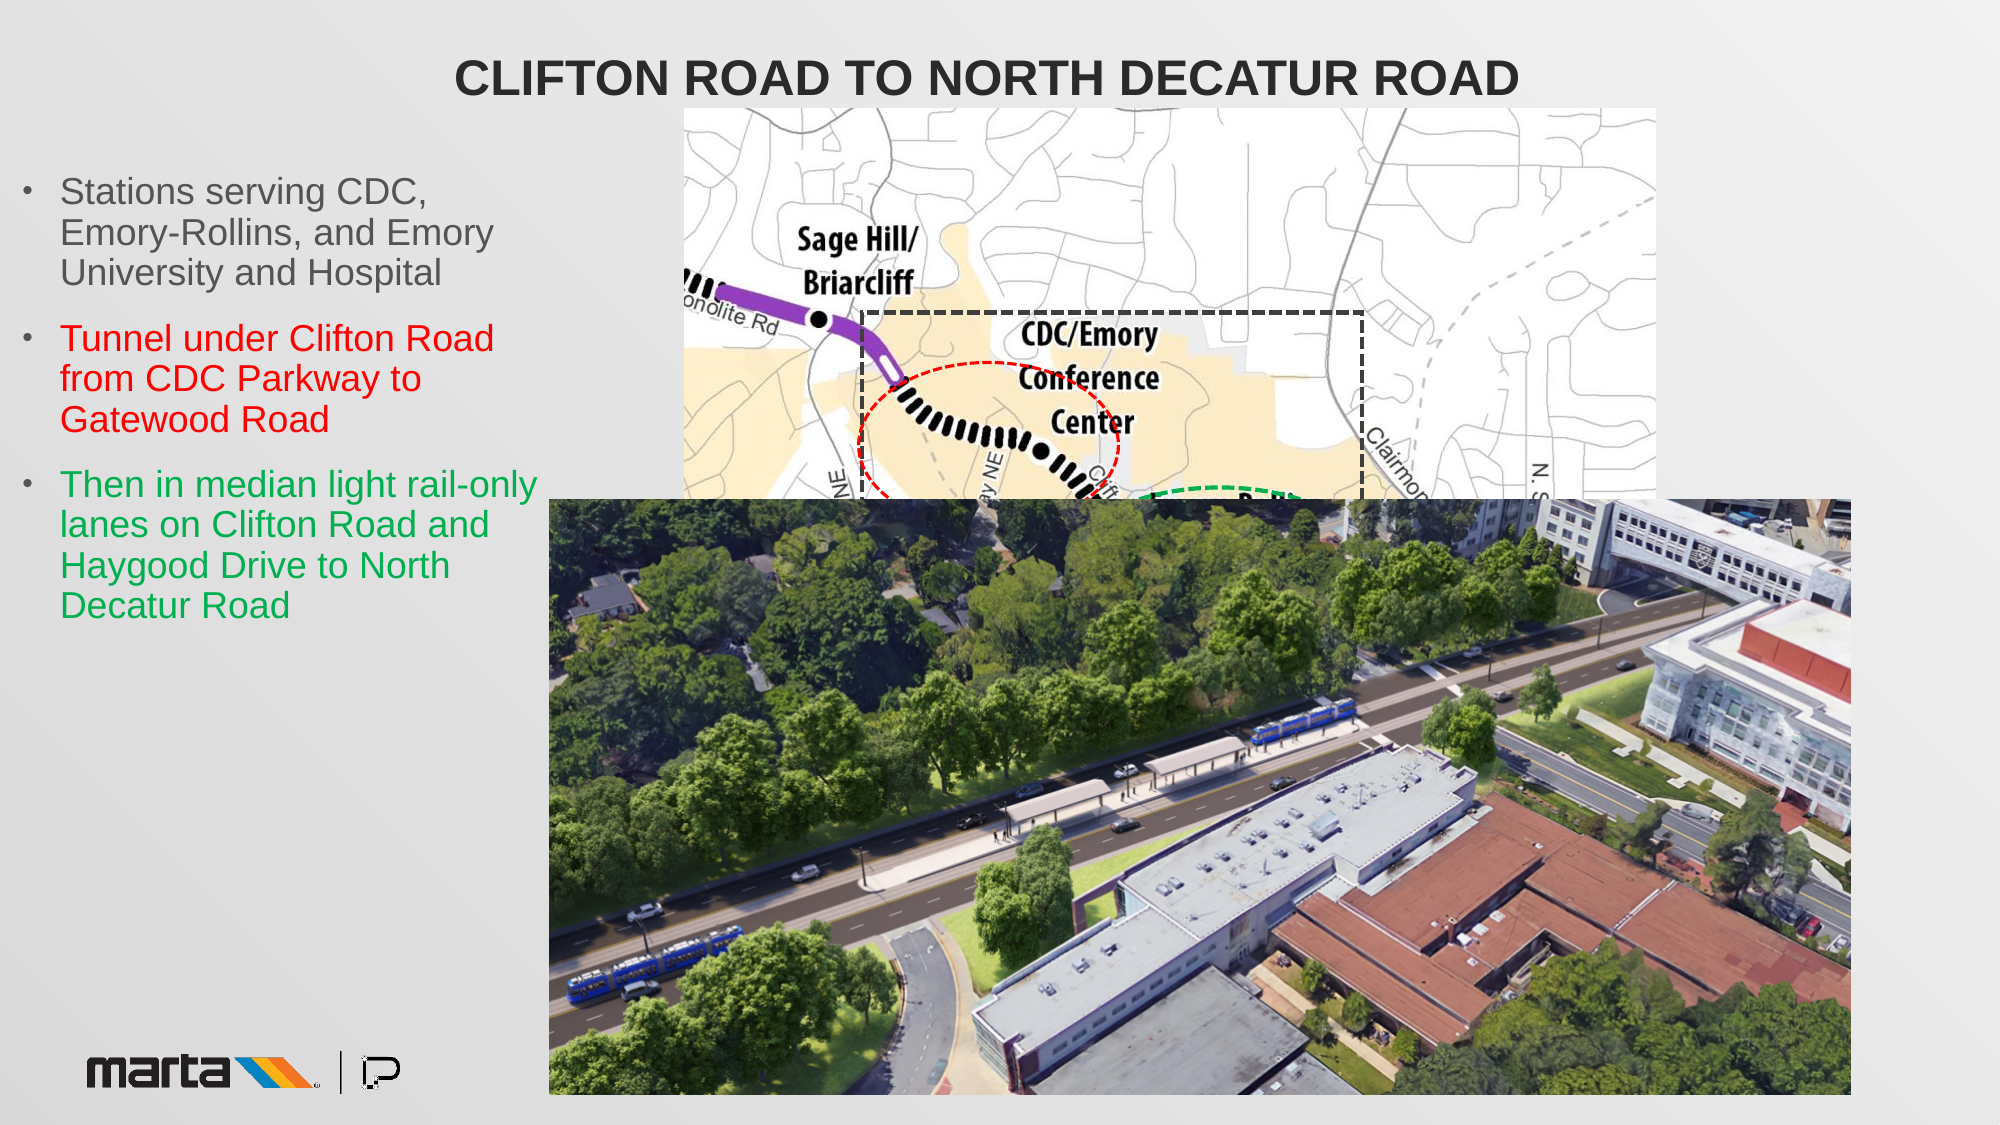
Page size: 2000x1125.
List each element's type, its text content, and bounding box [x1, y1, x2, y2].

picture [549, 108, 1851, 1095]
list Stations serving CDC, Emory-Rollins, and Emory University and Hospital Tunnel under Clifton Road from CDC Parkway to Gatewood Road Then in median light rail-only lanes on Clifton Road and Haygood Drive to North Decatur Road [0, 99, 563, 1050]
title CLIFTON ROAD TO North decatur Road [87, 45, 1888, 150]
picture [87, 1051, 400, 1094]
